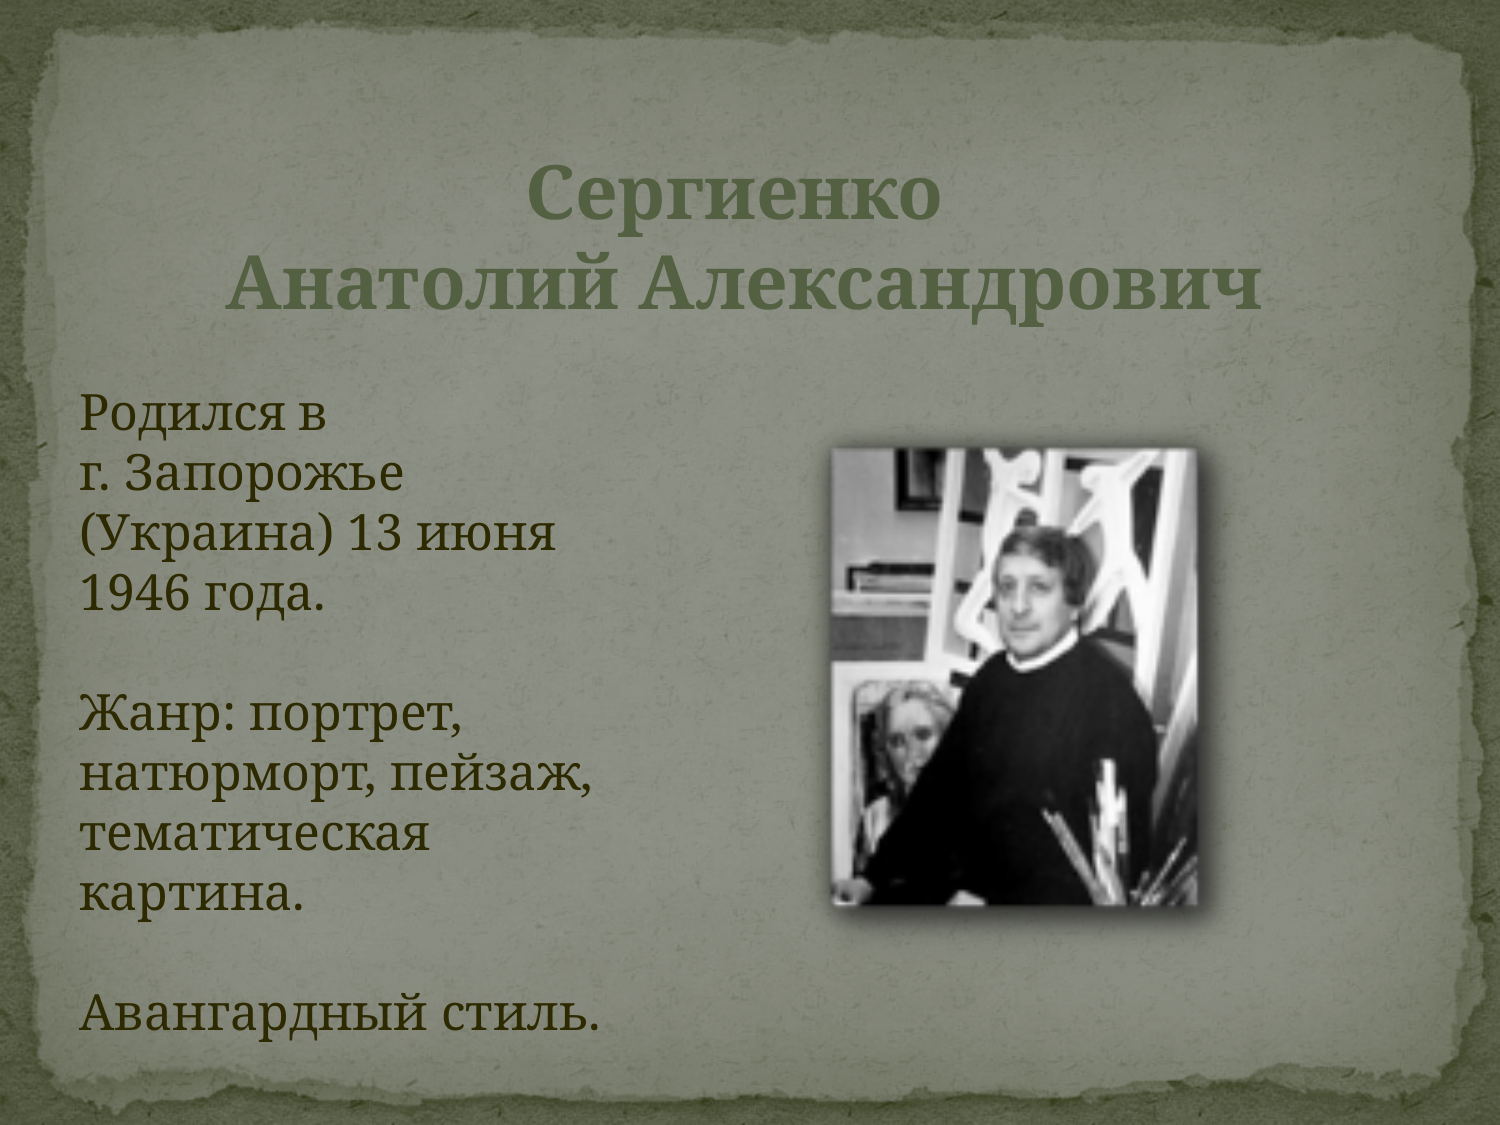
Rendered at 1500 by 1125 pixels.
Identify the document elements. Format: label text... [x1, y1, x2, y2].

text_box Родился в г. Запорожье (Украина) 13 июня 1946 года. Жанр: портрет, натюрморт, пейзаж, тематическая картина. Авангардный стиль. [64, 373, 656, 1119]
text_box Сергиенко Анатолий Александрович [64, 137, 1424, 333]
picture [809, 426, 1244, 952]
